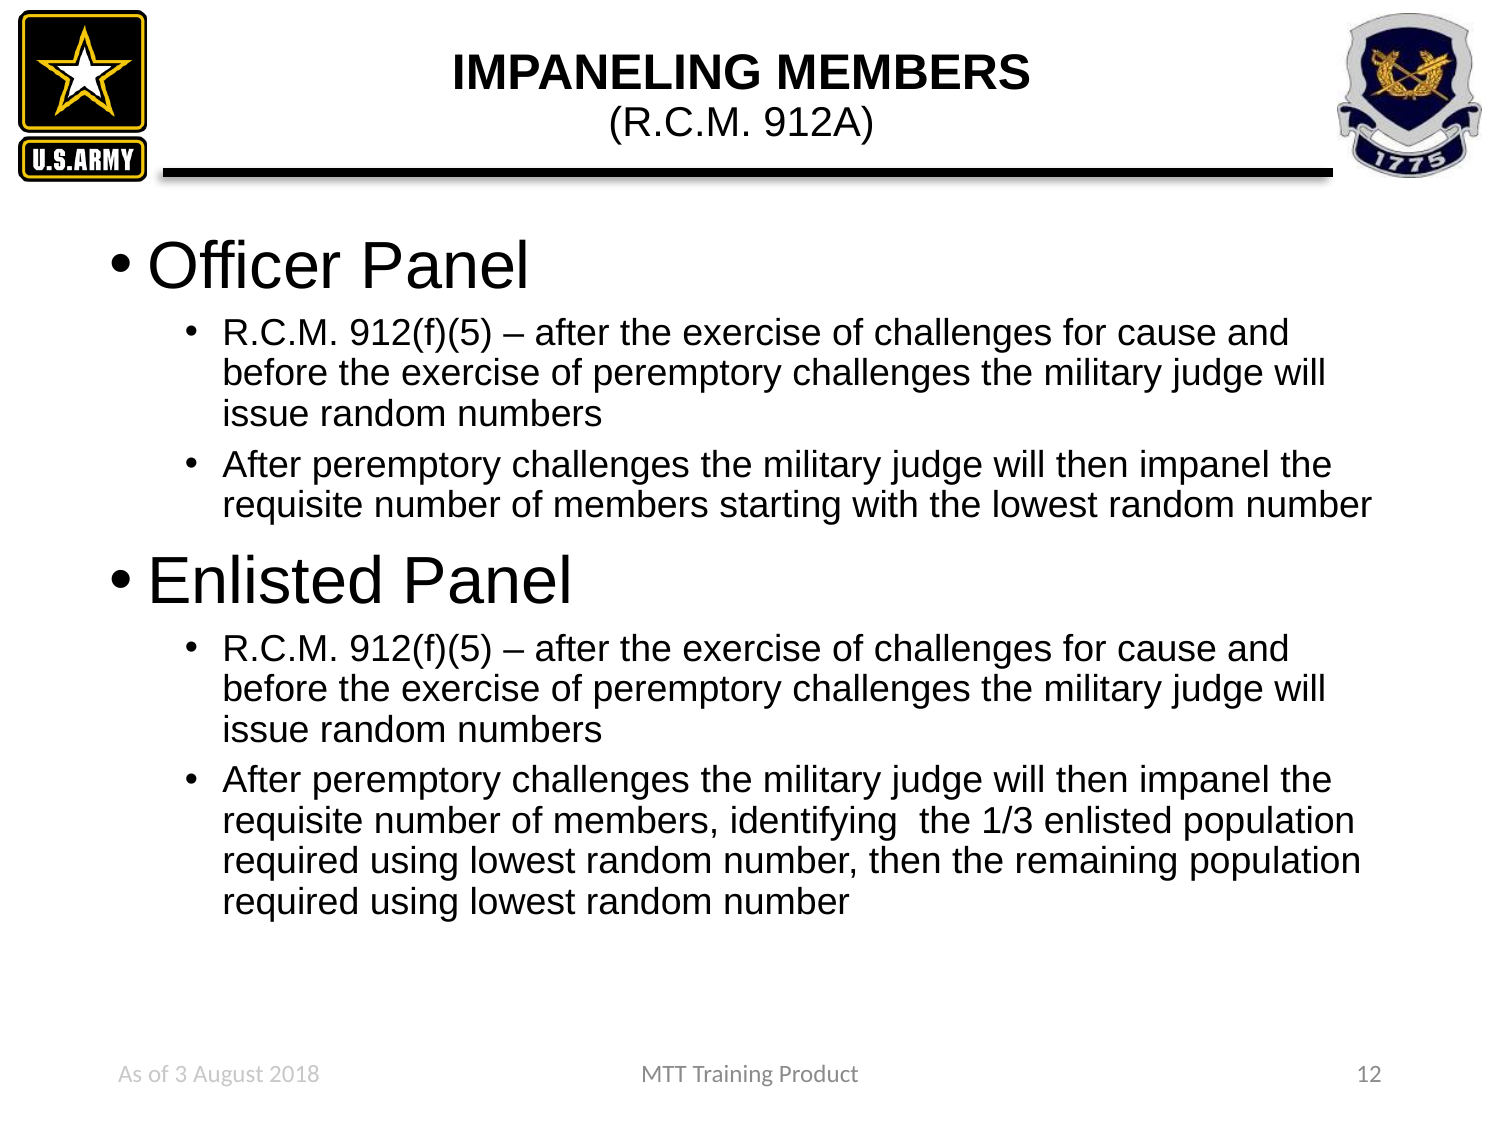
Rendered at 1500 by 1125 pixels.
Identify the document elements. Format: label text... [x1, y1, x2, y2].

title IMPANELING MEMBERS (R.C.M. 912A) [156, 35, 1327, 157]
footer MTT Training Product [496, 1042, 1004, 1103]
list Officer Panel R.C.M. 912(f)(5) – after the exercise of challenges for cause and before the exercise of peremptory challenges the military judge will issue random numbers After peremptory challenges the military judge will then impanel the requisite number of members starting with the lowest random number Enlisted Panel R.C.M. 912(f)(5) – after the exercise of challenges for cause and before the exercise of peremptory challenges the military judge will issue random numbers After peremptory challenges the military judge will then impanel the requisite number of members, identifying the 1/3 enlisted population required using lowest random number, then the remaining population required using lowest random number [94, 223, 1389, 937]
picture [18, 10, 147, 182]
slide_number 12 [1059, 1042, 1397, 1103]
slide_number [103, 1042, 441, 1103]
picture [1337, 13, 1482, 178]
